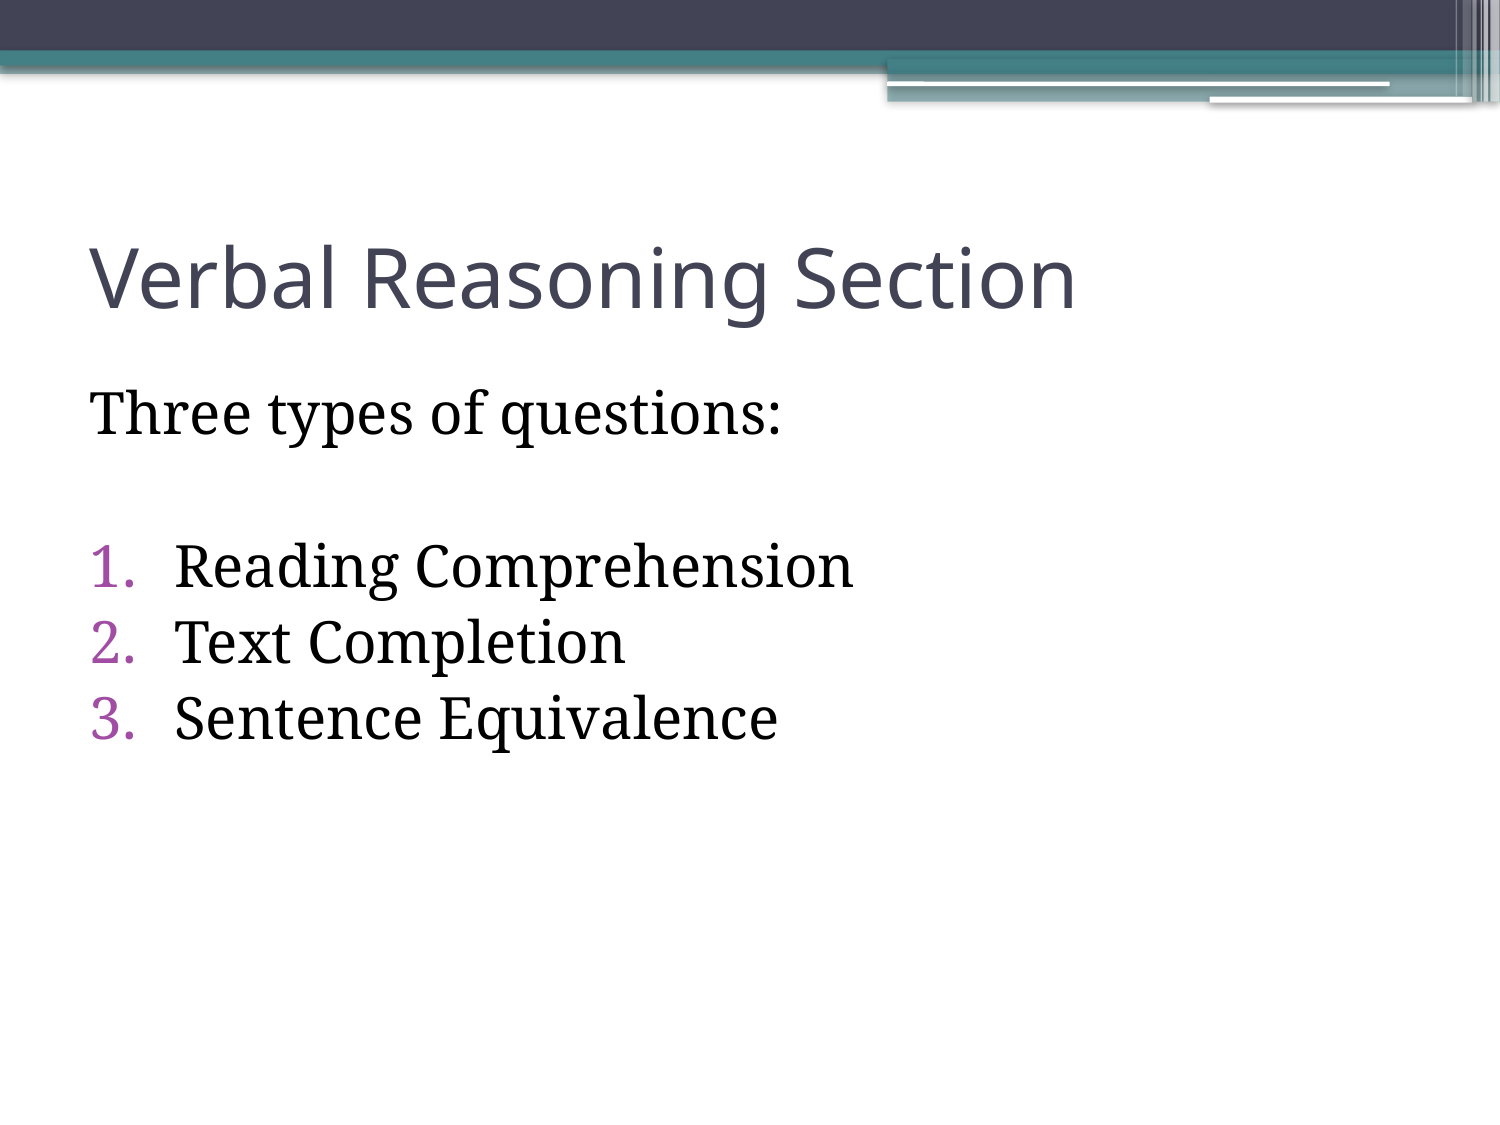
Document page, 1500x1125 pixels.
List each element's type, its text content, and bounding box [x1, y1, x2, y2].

title Verbal Reasoning Section [75, 187, 1425, 363]
list Three types of questions: Reading Comprehension Text Completion Sentence Equivalence [75, 368, 1425, 1079]
